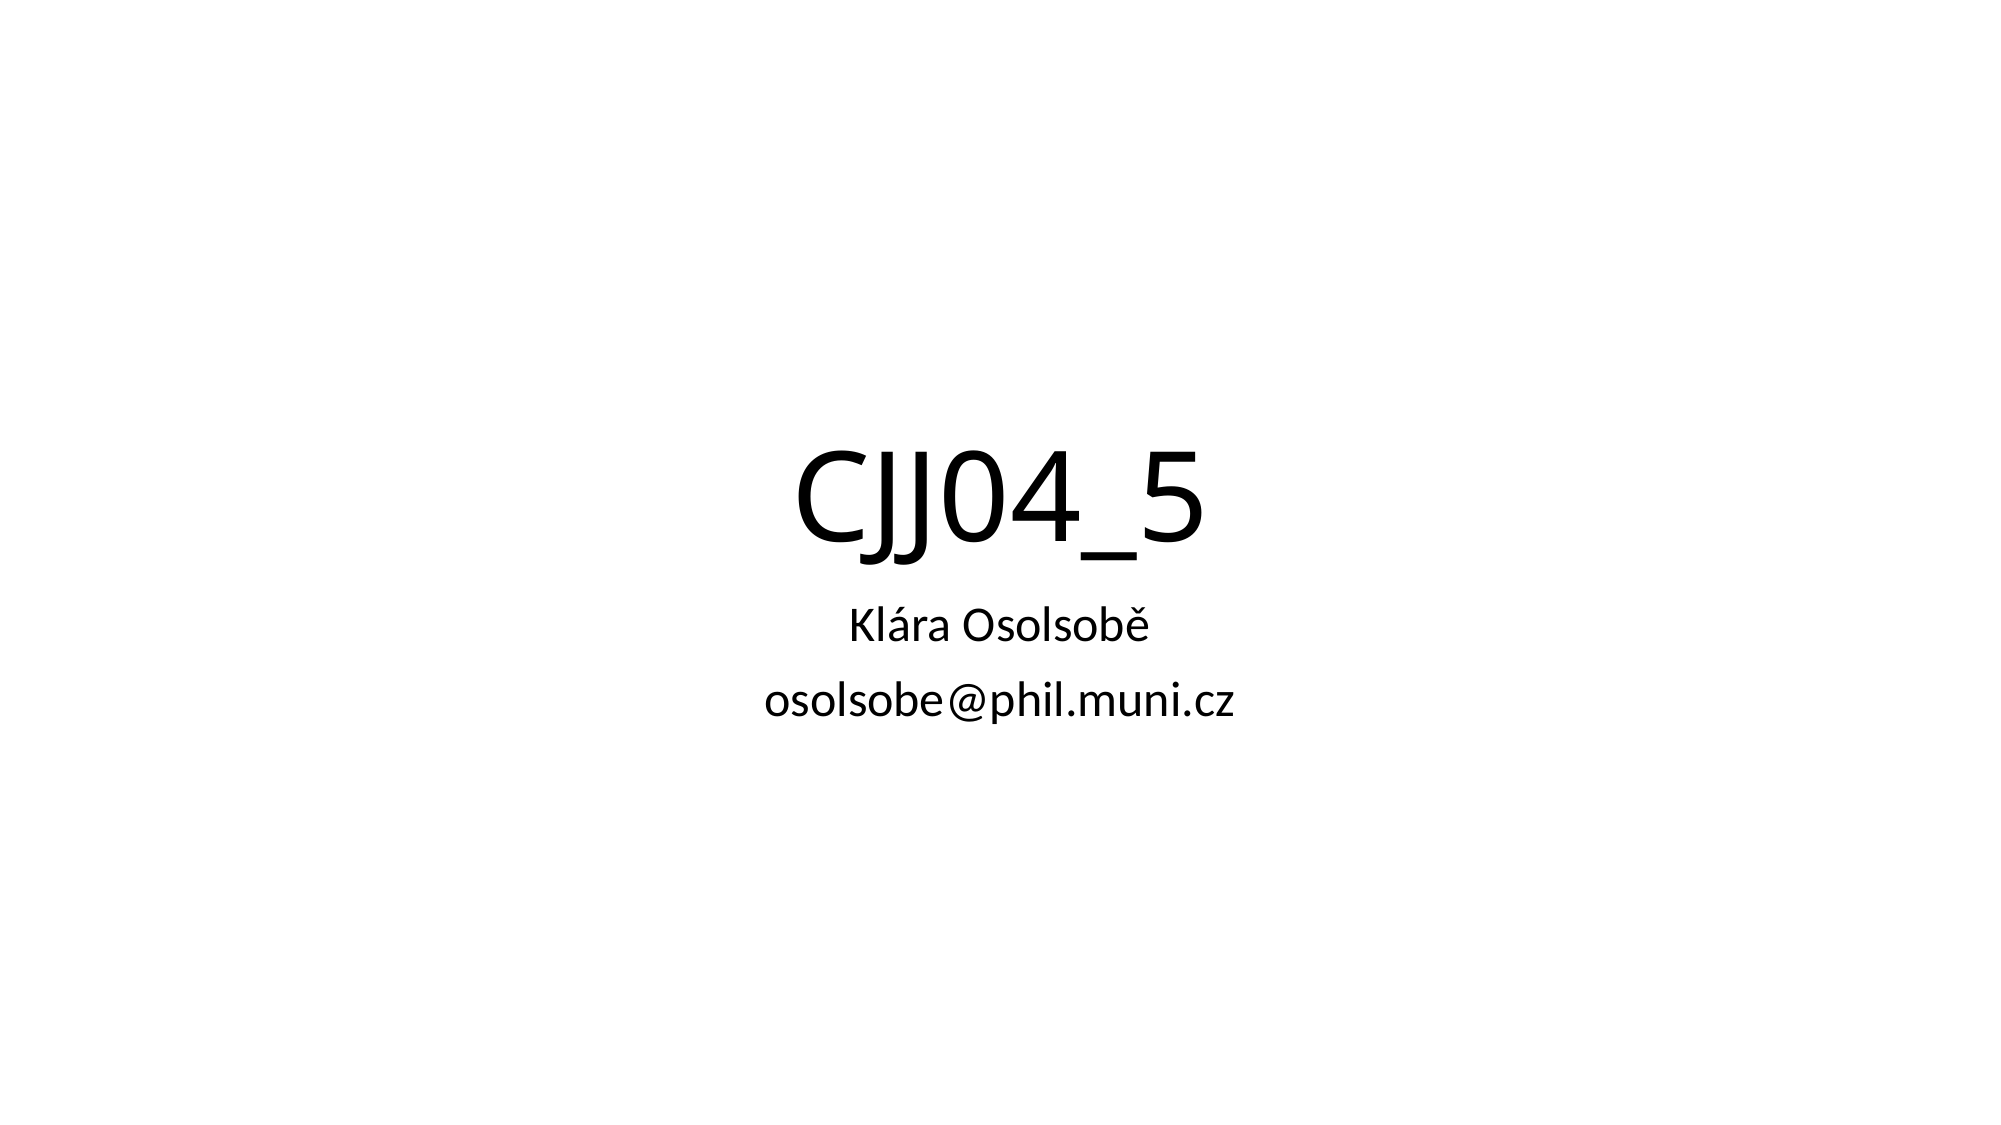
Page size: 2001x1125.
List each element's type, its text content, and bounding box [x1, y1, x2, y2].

title CJJ04_5 [249, 184, 1750, 576]
subtitle Klára Osolsobě osolsobe@phil.muni.cz [249, 590, 1750, 863]
